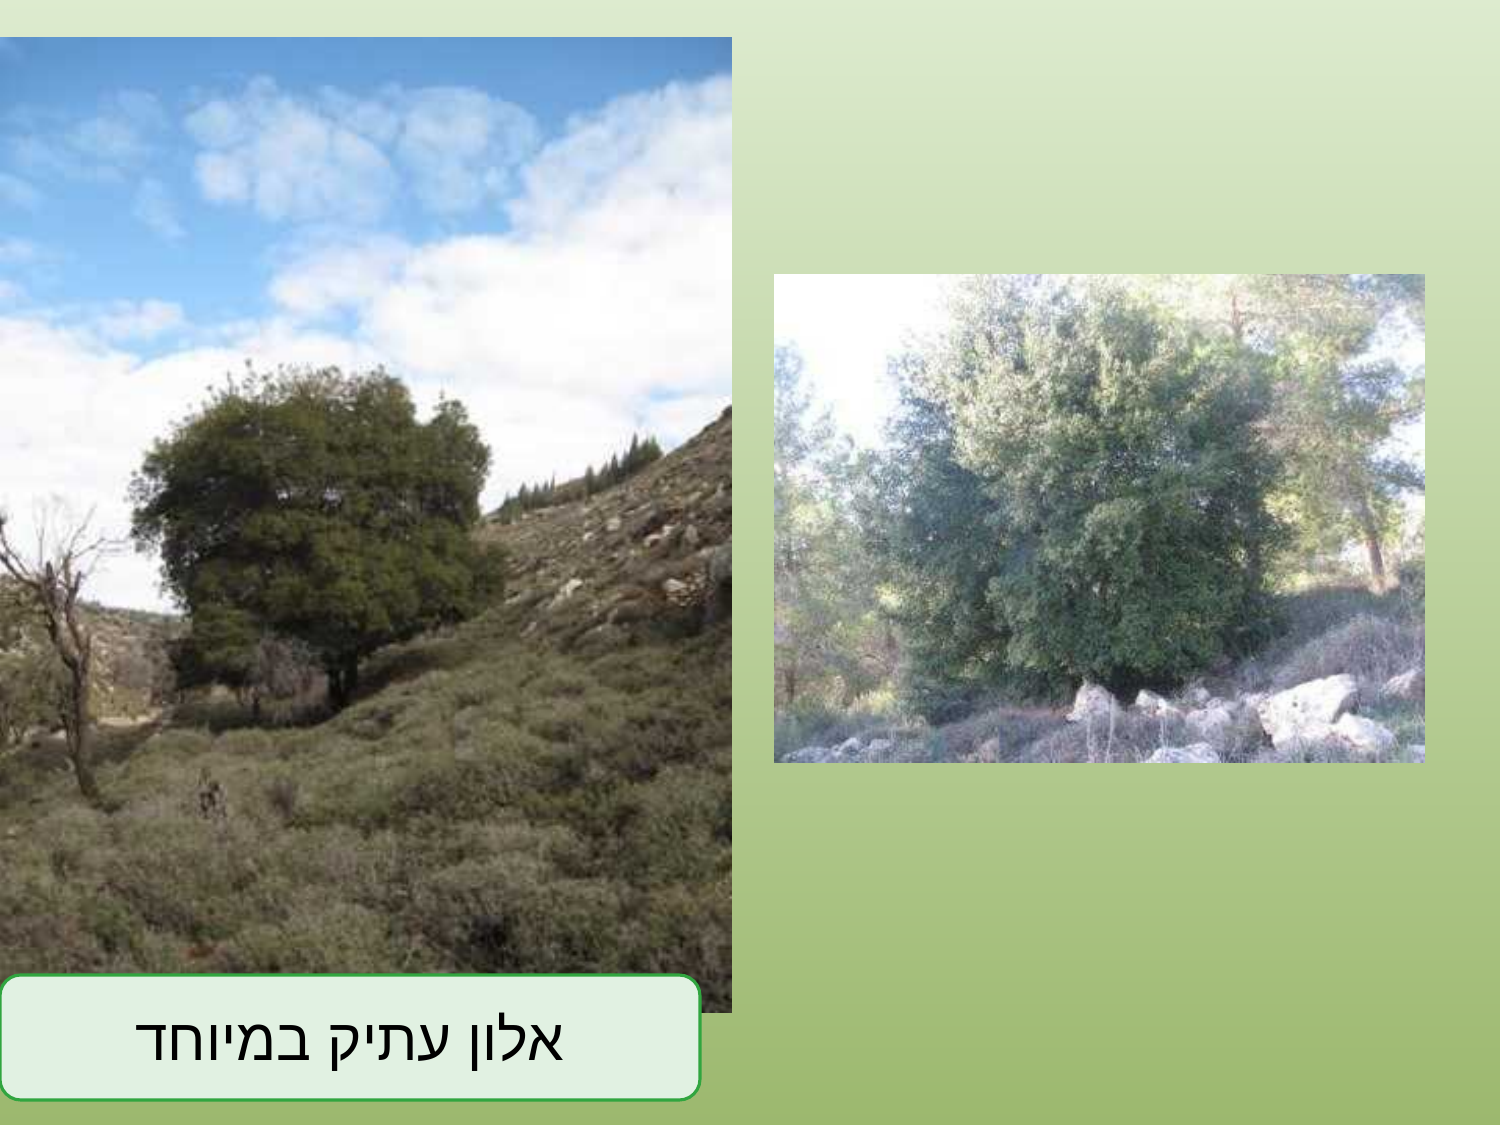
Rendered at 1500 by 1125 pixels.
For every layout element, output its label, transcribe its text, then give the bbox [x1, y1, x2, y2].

picture [774, 274, 1426, 763]
text_box אלון עתיק במיוחד [0, 1023, 702, 1102]
picture [0, 36, 732, 1013]
